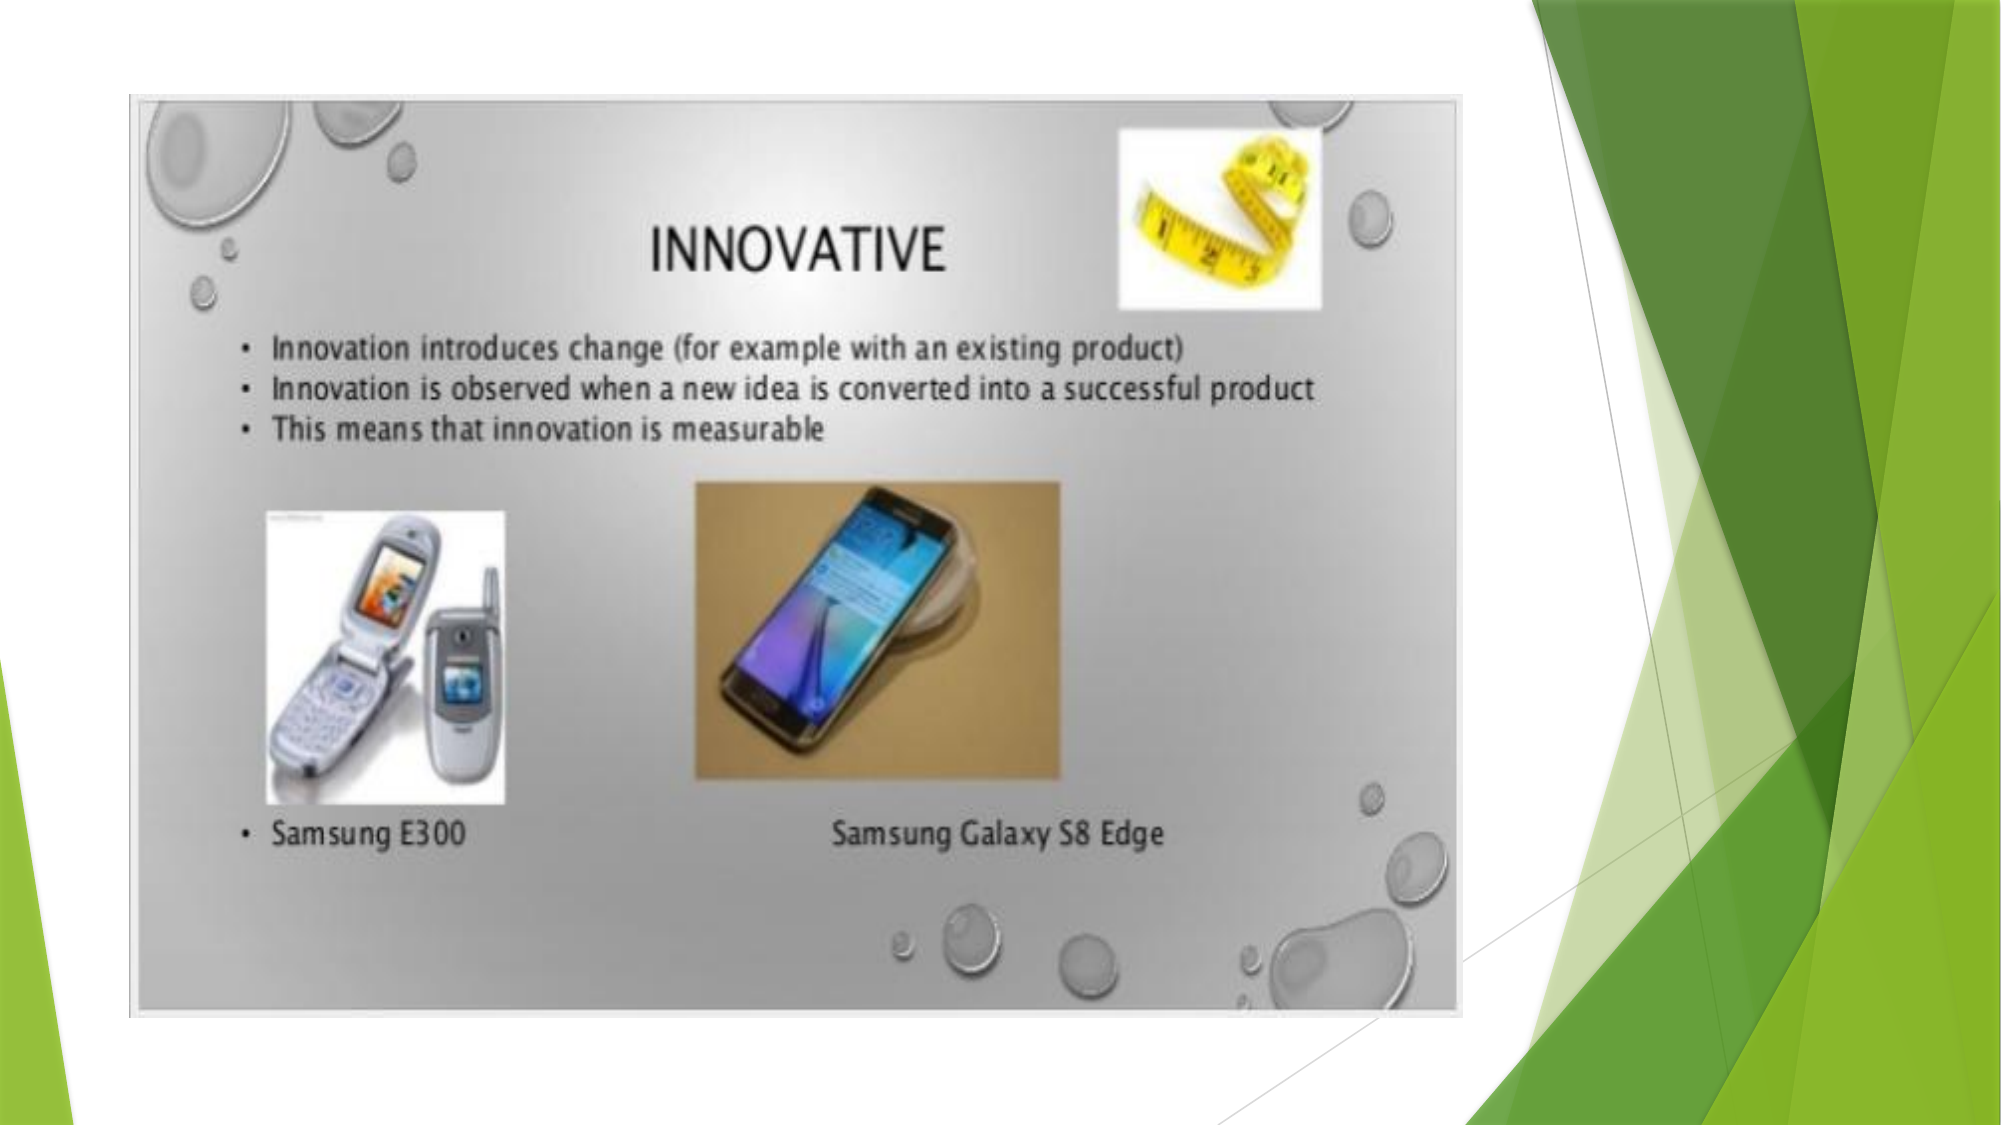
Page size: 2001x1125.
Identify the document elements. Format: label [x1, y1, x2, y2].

list [128, 94, 1463, 1019]
